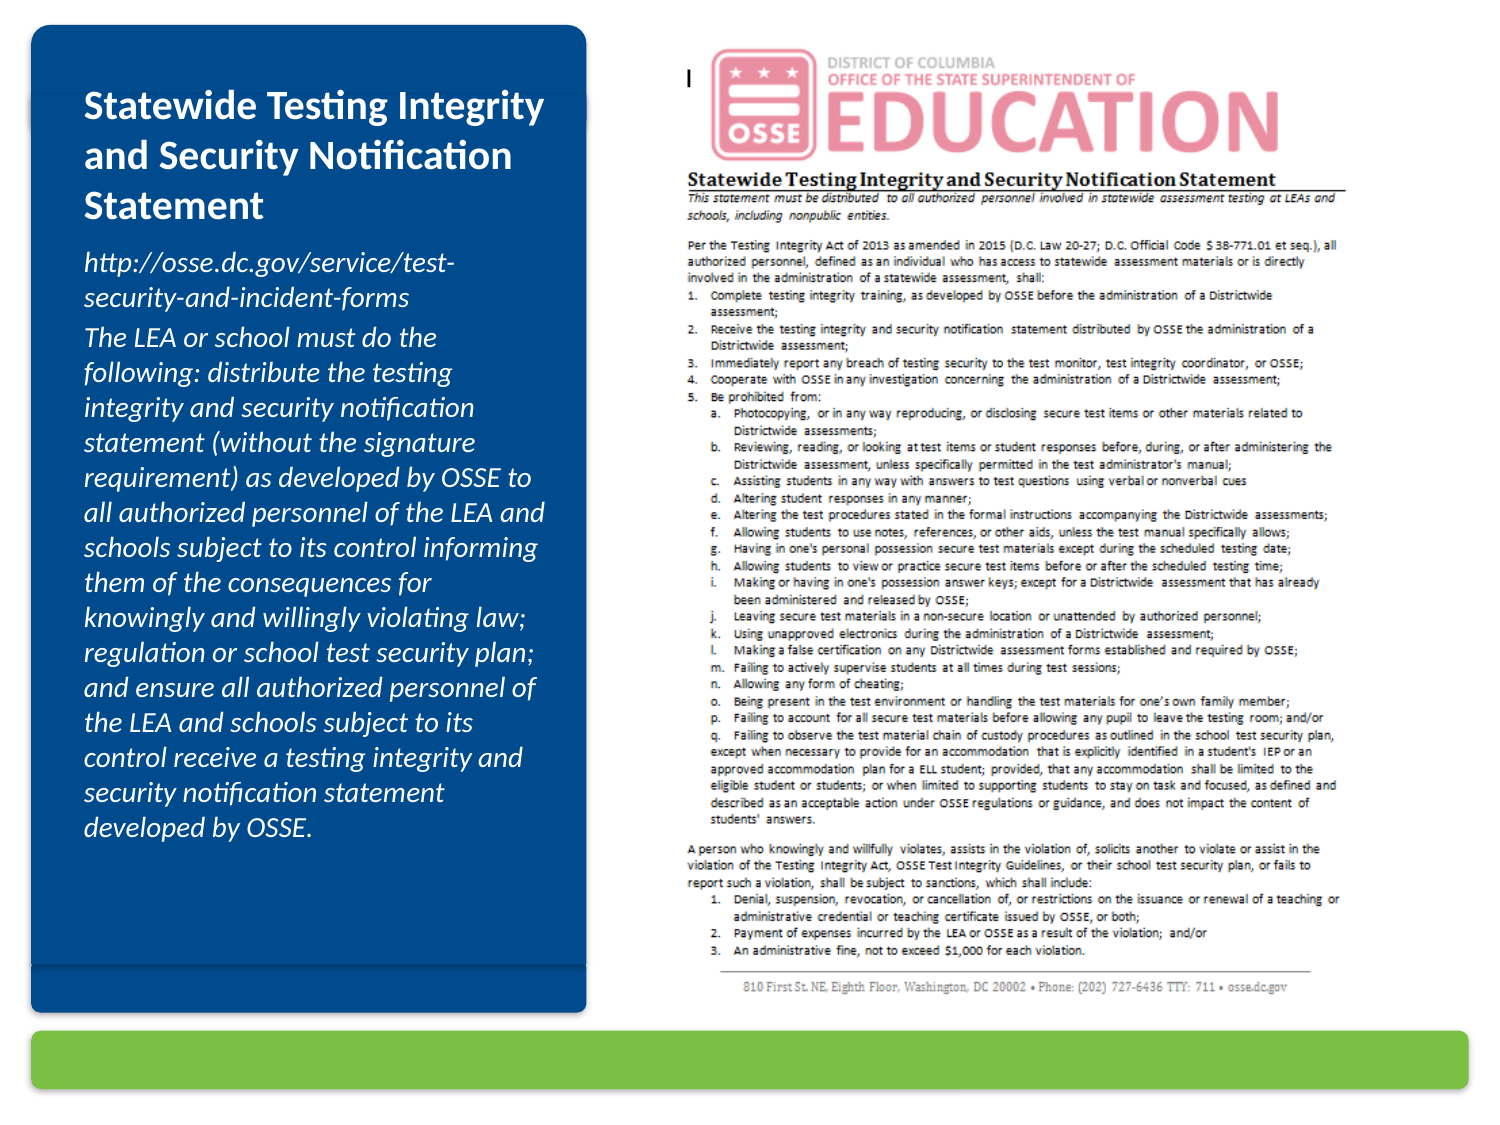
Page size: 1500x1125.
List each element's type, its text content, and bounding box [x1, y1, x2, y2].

title Statewide Testing Integrity and Security Notification Statement [69, 44, 563, 235]
picture [662, 44, 1366, 1001]
list http://osse.dc.gov/service/test-security-and-incident-forms The LEA or school must do the following: distribute the testing integrity and security notification statement (without the signature requirement) as developed by OSSE to all authorized personnel of the LEA and schools subject to its control informing them of the consequences for knowingly and willingly violating law; regulation or school test security plan; and ensure all authorized personnel of the LEA and schools subject to its control receive a testing integrity and security notification statement developed by OSSE. [69, 235, 563, 1005]
